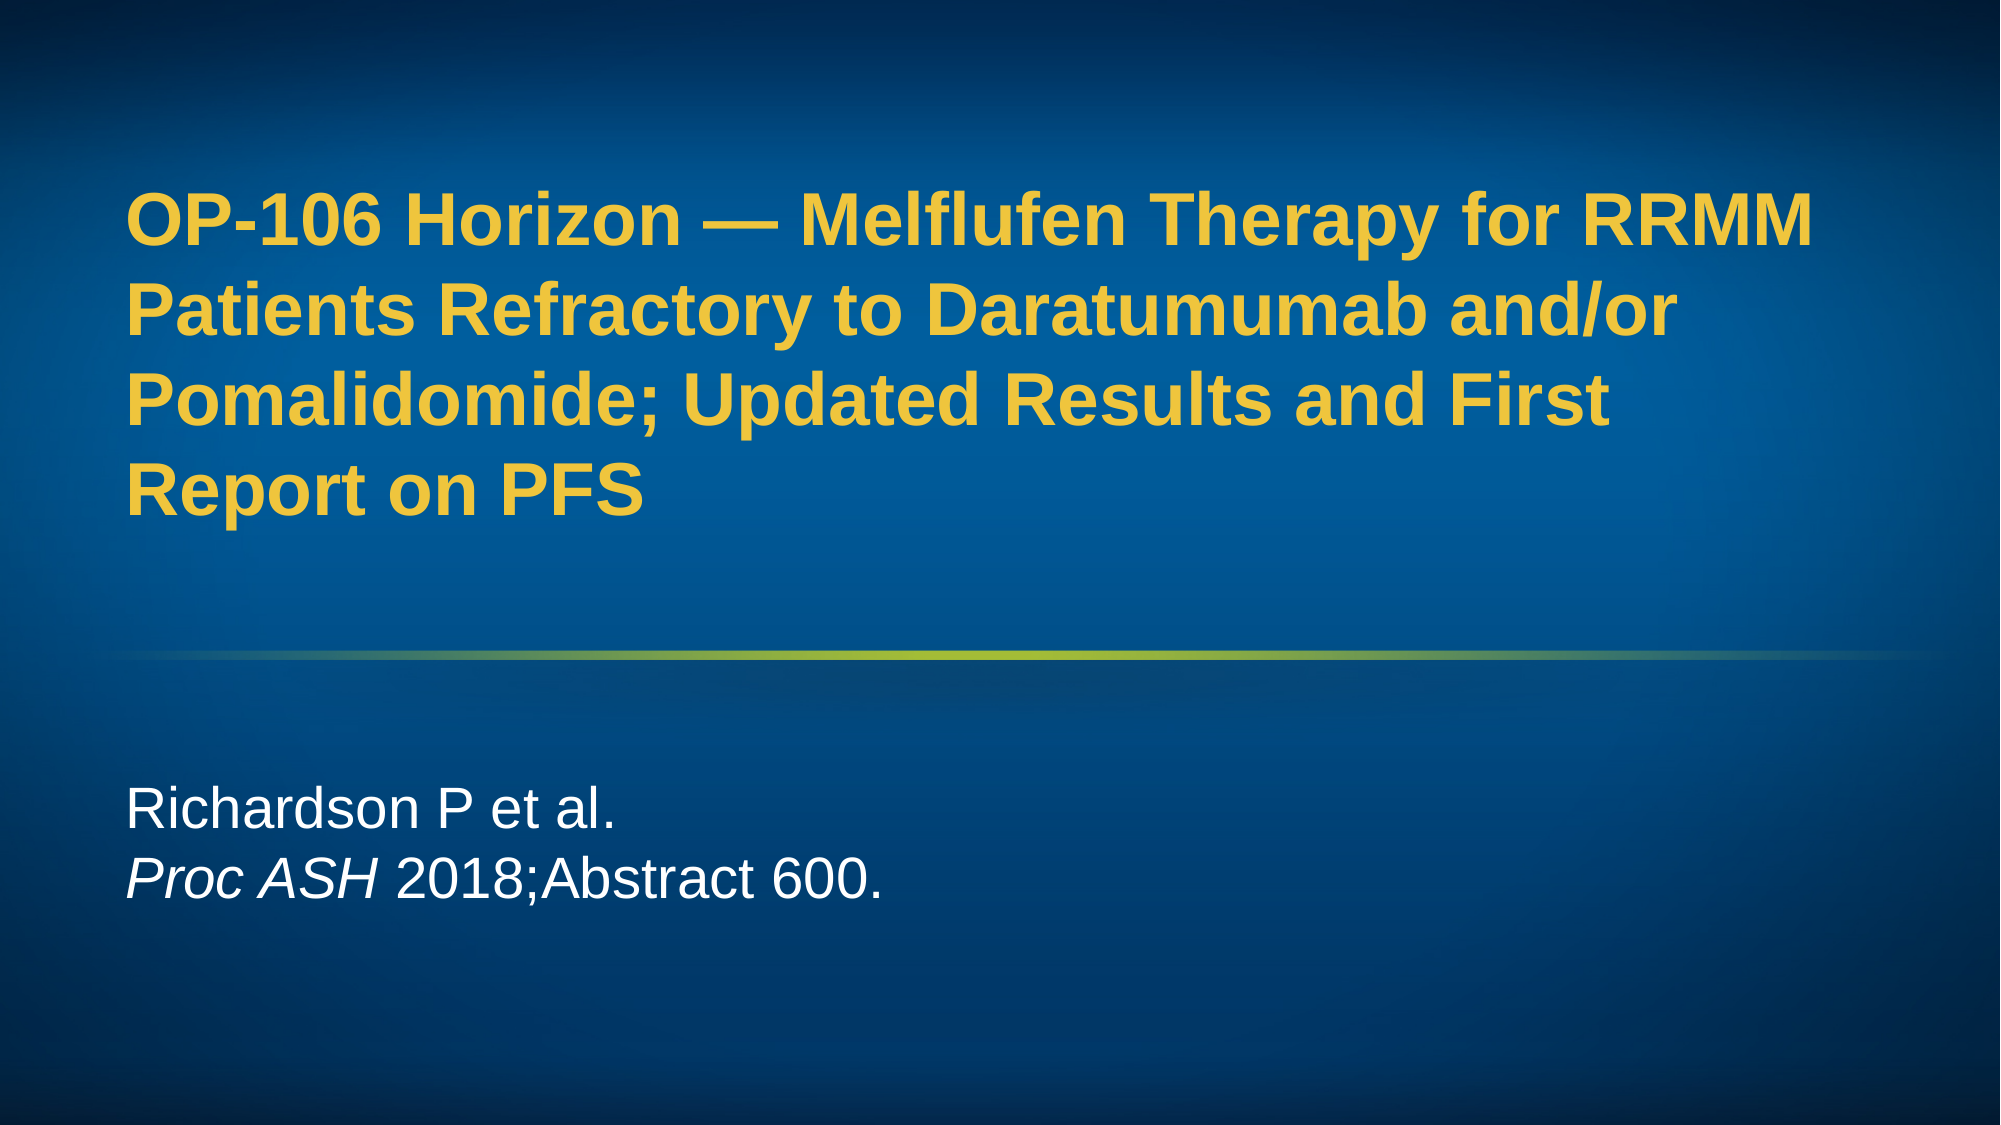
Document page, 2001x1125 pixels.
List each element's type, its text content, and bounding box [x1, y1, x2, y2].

subtitle Richardson P et al. Proc ASH 2018;Abstract 600. [110, 762, 1890, 1050]
title OP-106 Horizon — Melflufen Therapy for RRMM Patients Refractory to Daratumumab and/or Pomalidomide; Updated Results and First Report on PFS [110, 75, 1850, 625]
picture [0, 0, 2000, 1125]
